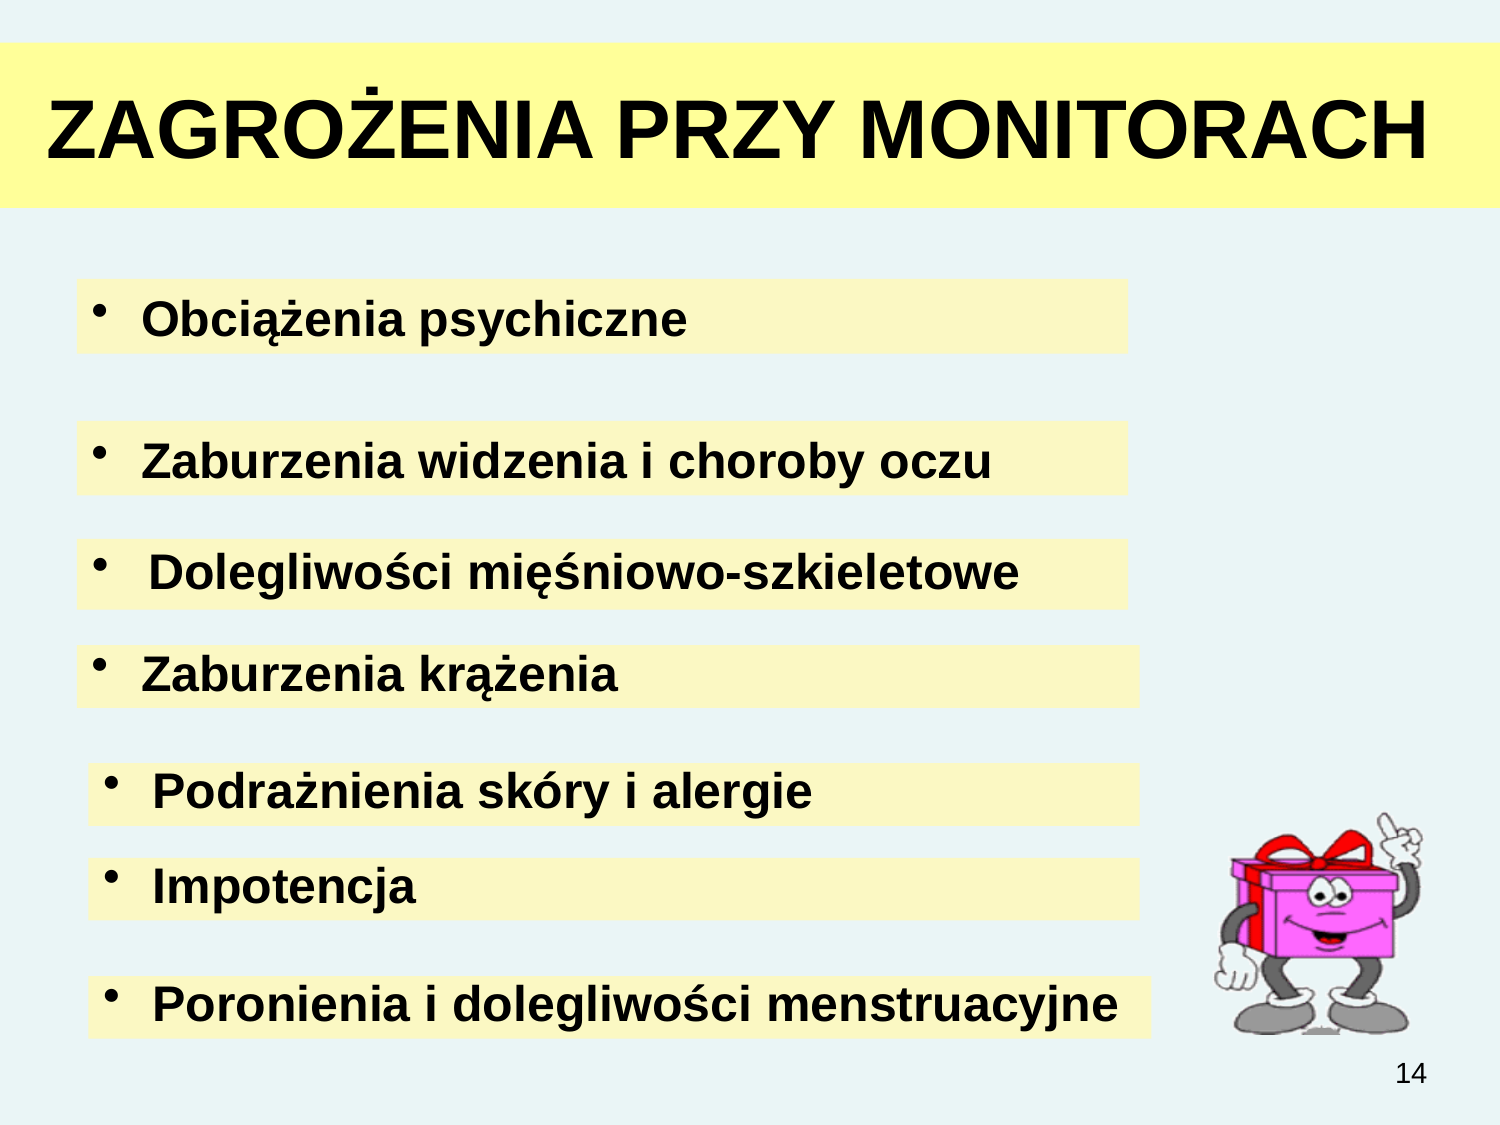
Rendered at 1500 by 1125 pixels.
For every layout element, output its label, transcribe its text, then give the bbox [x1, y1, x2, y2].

text_box Poronienia i dolegliwości menstruacyjne [88, 976, 1152, 1039]
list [1210, 798, 1438, 1036]
text_box Zaburzenia krążenia [76, 645, 1140, 708]
title ZAGROŻENIA PRZY MONITORACH [0, 42, 1500, 209]
text_box Impotencja [88, 857, 1140, 921]
text_box Zaburzenia widzenia i choroby oczu [76, 420, 1129, 496]
list Dolegliwości mięśniowo-szkieletowe [76, 538, 1129, 610]
text_box Podrażnienia skóry i alergie [88, 763, 1140, 826]
slide_number 14 [1092, 1046, 1443, 1125]
text_box Obciążenia psychiczne [76, 278, 1129, 354]
